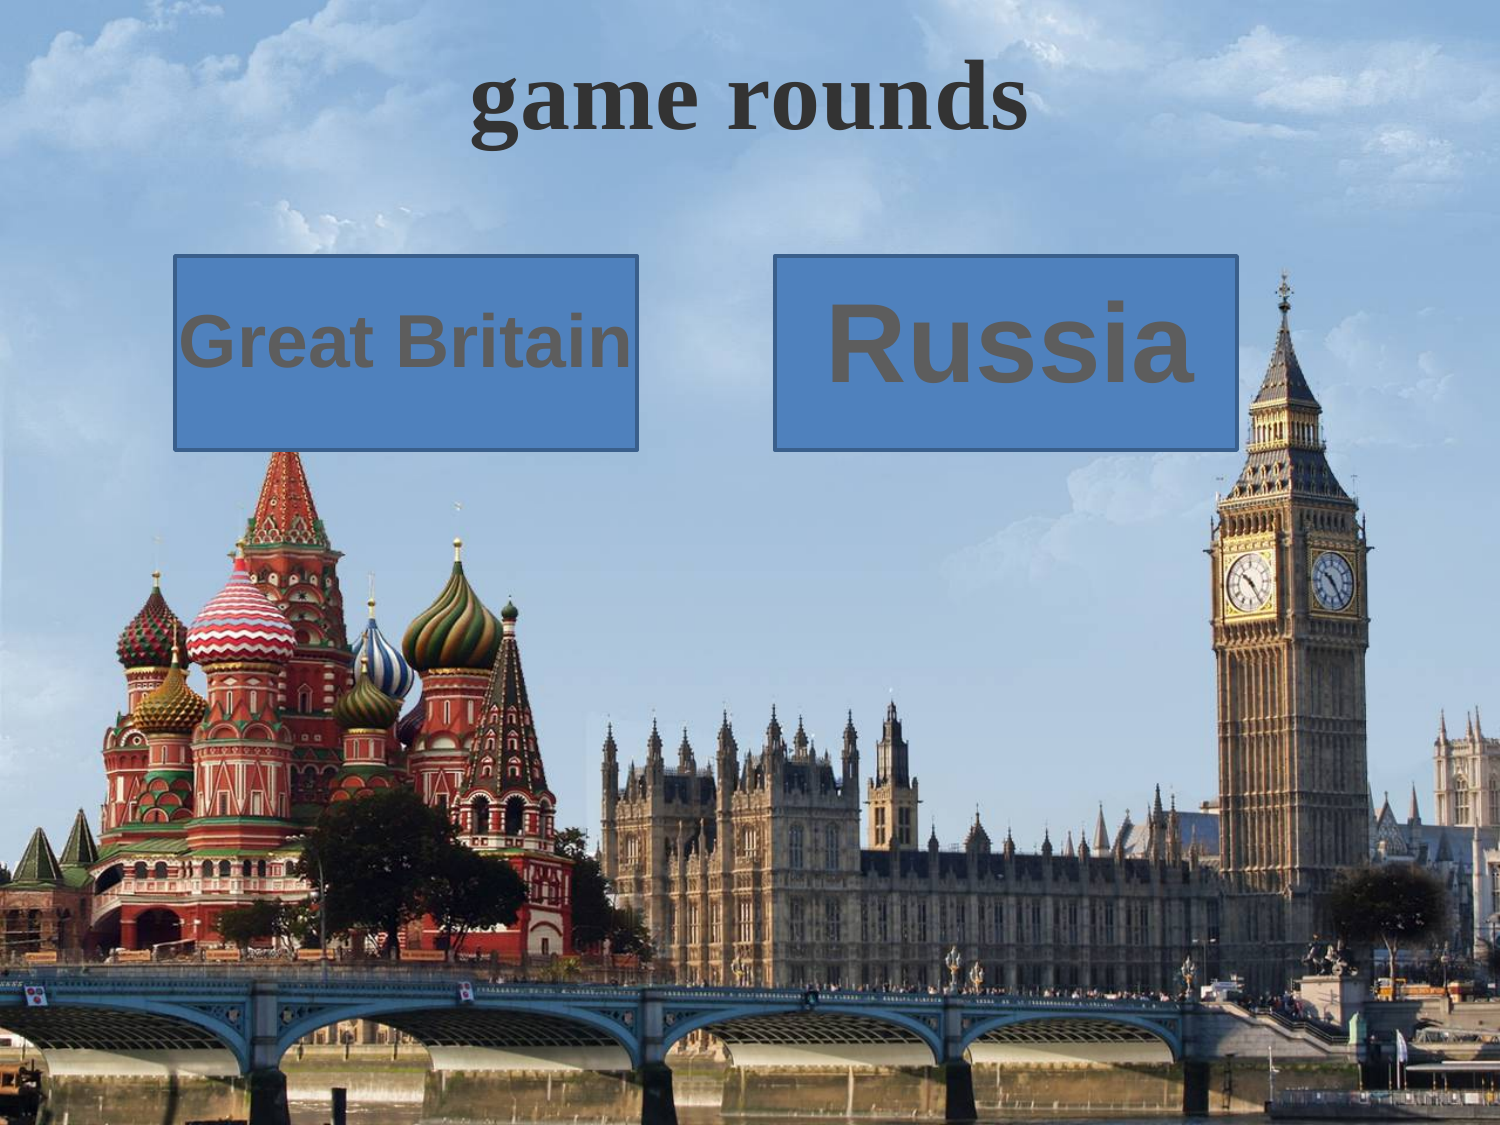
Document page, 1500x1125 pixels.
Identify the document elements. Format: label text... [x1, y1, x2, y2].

text_box Great Britain [163, 284, 649, 390]
picture [0, 0, 1500, 1125]
text_box [773, 254, 1239, 452]
text_box Russia [783, 262, 1237, 413]
title game rounds [112, 0, 1388, 211]
text_box [173, 390, 639, 452]
text_box [173, 254, 639, 284]
